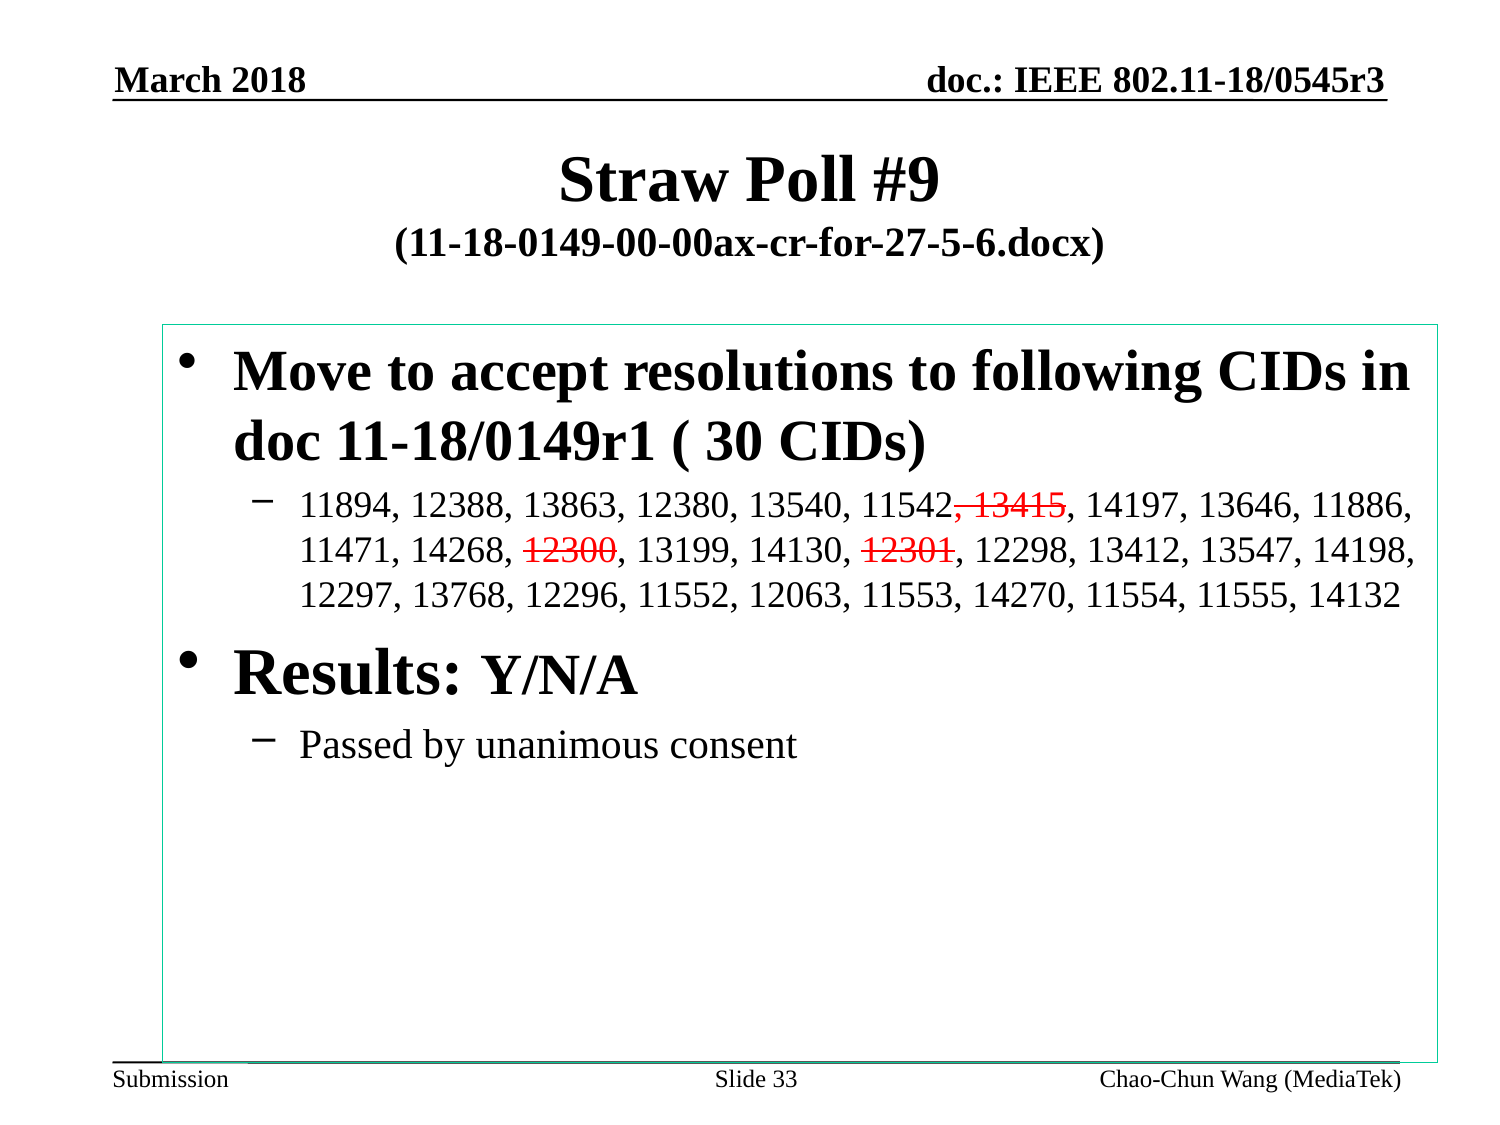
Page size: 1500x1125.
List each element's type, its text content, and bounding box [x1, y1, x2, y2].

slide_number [114, 54, 309, 101]
list Move to accept resolutions to following CIDs in doc 11-18/0149r1 ( 30 CIDs) 11894, 12388, 13863, 12380, 13540, 11542, 13415, 14197, 13646, 11886, 11471, 14268, 12300, 13199, 14130, 12301, 12298, 13412, 13547, 14198, 12297, 13768, 12296, 11552, 12063, 11553, 14270, 11554, 11555, 14132 Results: Y/N/A Passed by unanimous consent [162, 324, 1438, 1063]
footer Chao-Chun Wang (MediaTek) [1094, 1061, 1402, 1093]
title Straw Poll #9 (11-18-0149-00-00ax-cr-for-27-5-6.docx) [112, 112, 1388, 288]
slide_number Slide 33 [712, 1061, 800, 1093]
